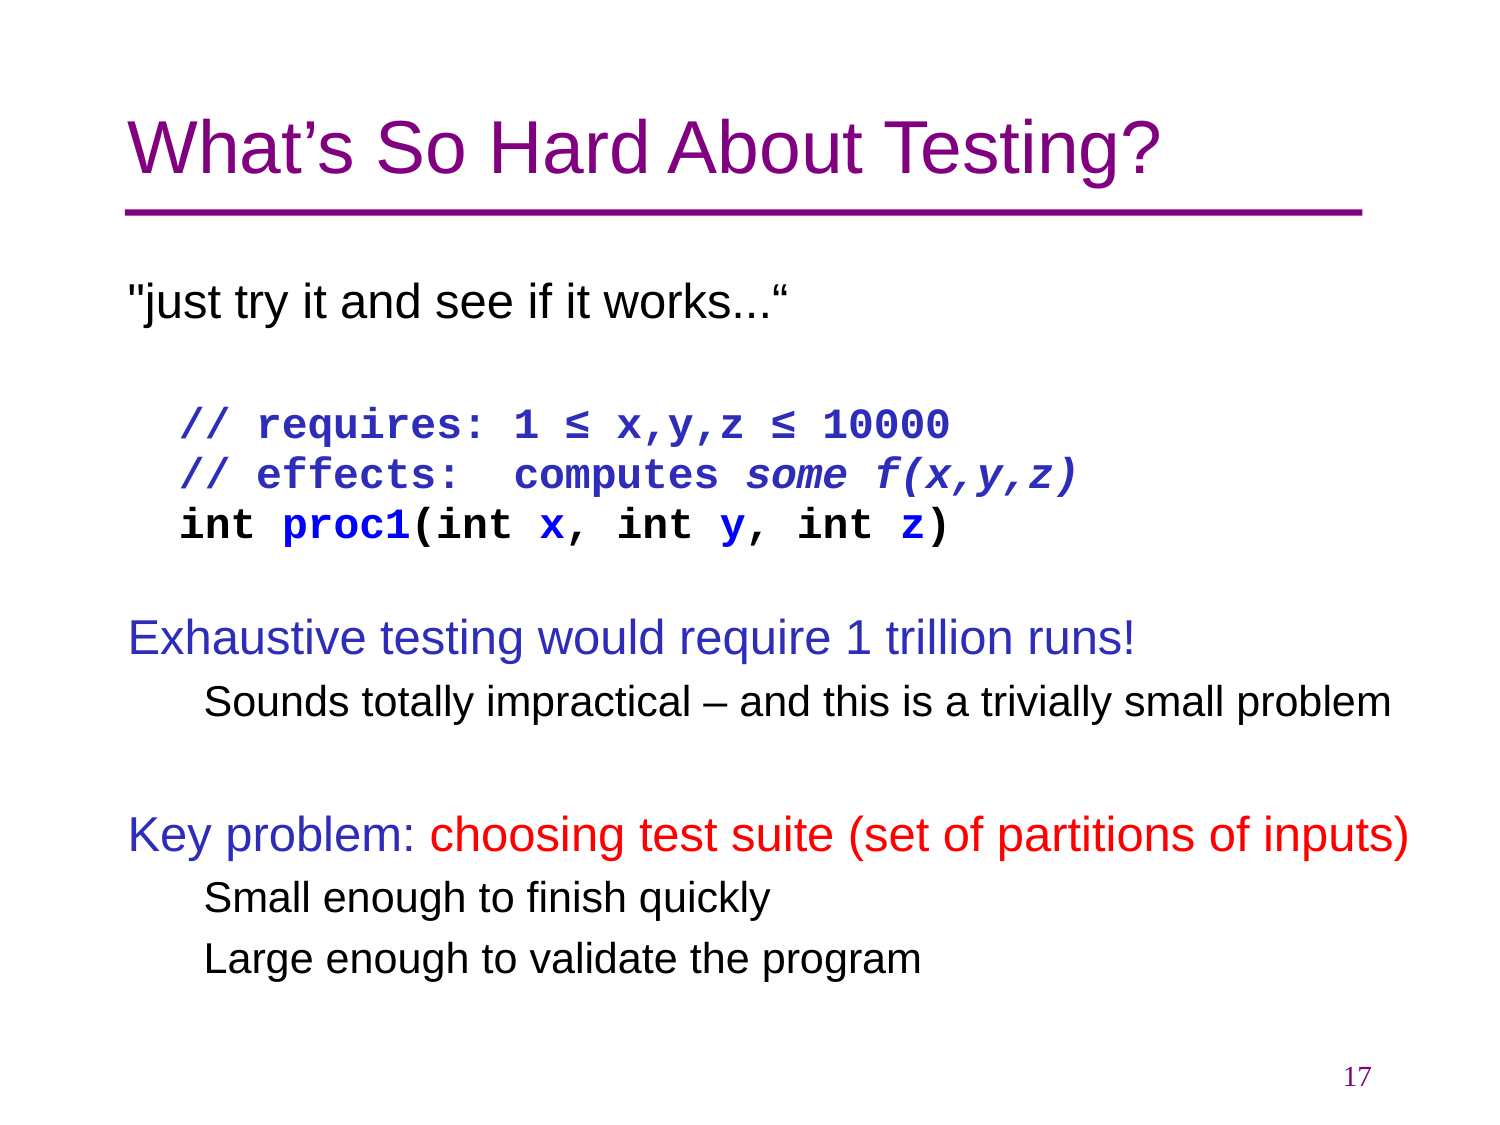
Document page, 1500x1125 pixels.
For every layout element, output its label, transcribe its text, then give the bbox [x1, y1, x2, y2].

list "just try it and see if it works...“ // requires: 1 ≤ x,y,z ≤ 10000 // effects: computes some f(x,y,z) int proc1(int x, int y, int z) Exhaustive testing would require 1 trillion runs! Sounds totally impractical – and this is a trivially small problem Key problem: choosing test suite (set of partitions of inputs) Small enough to finish quickly Large enough to validate the program [112, 262, 1438, 1000]
title What’s So Hard About Testing? [112, 50, 1388, 238]
slide_number 17 [1074, 1049, 1388, 1125]
